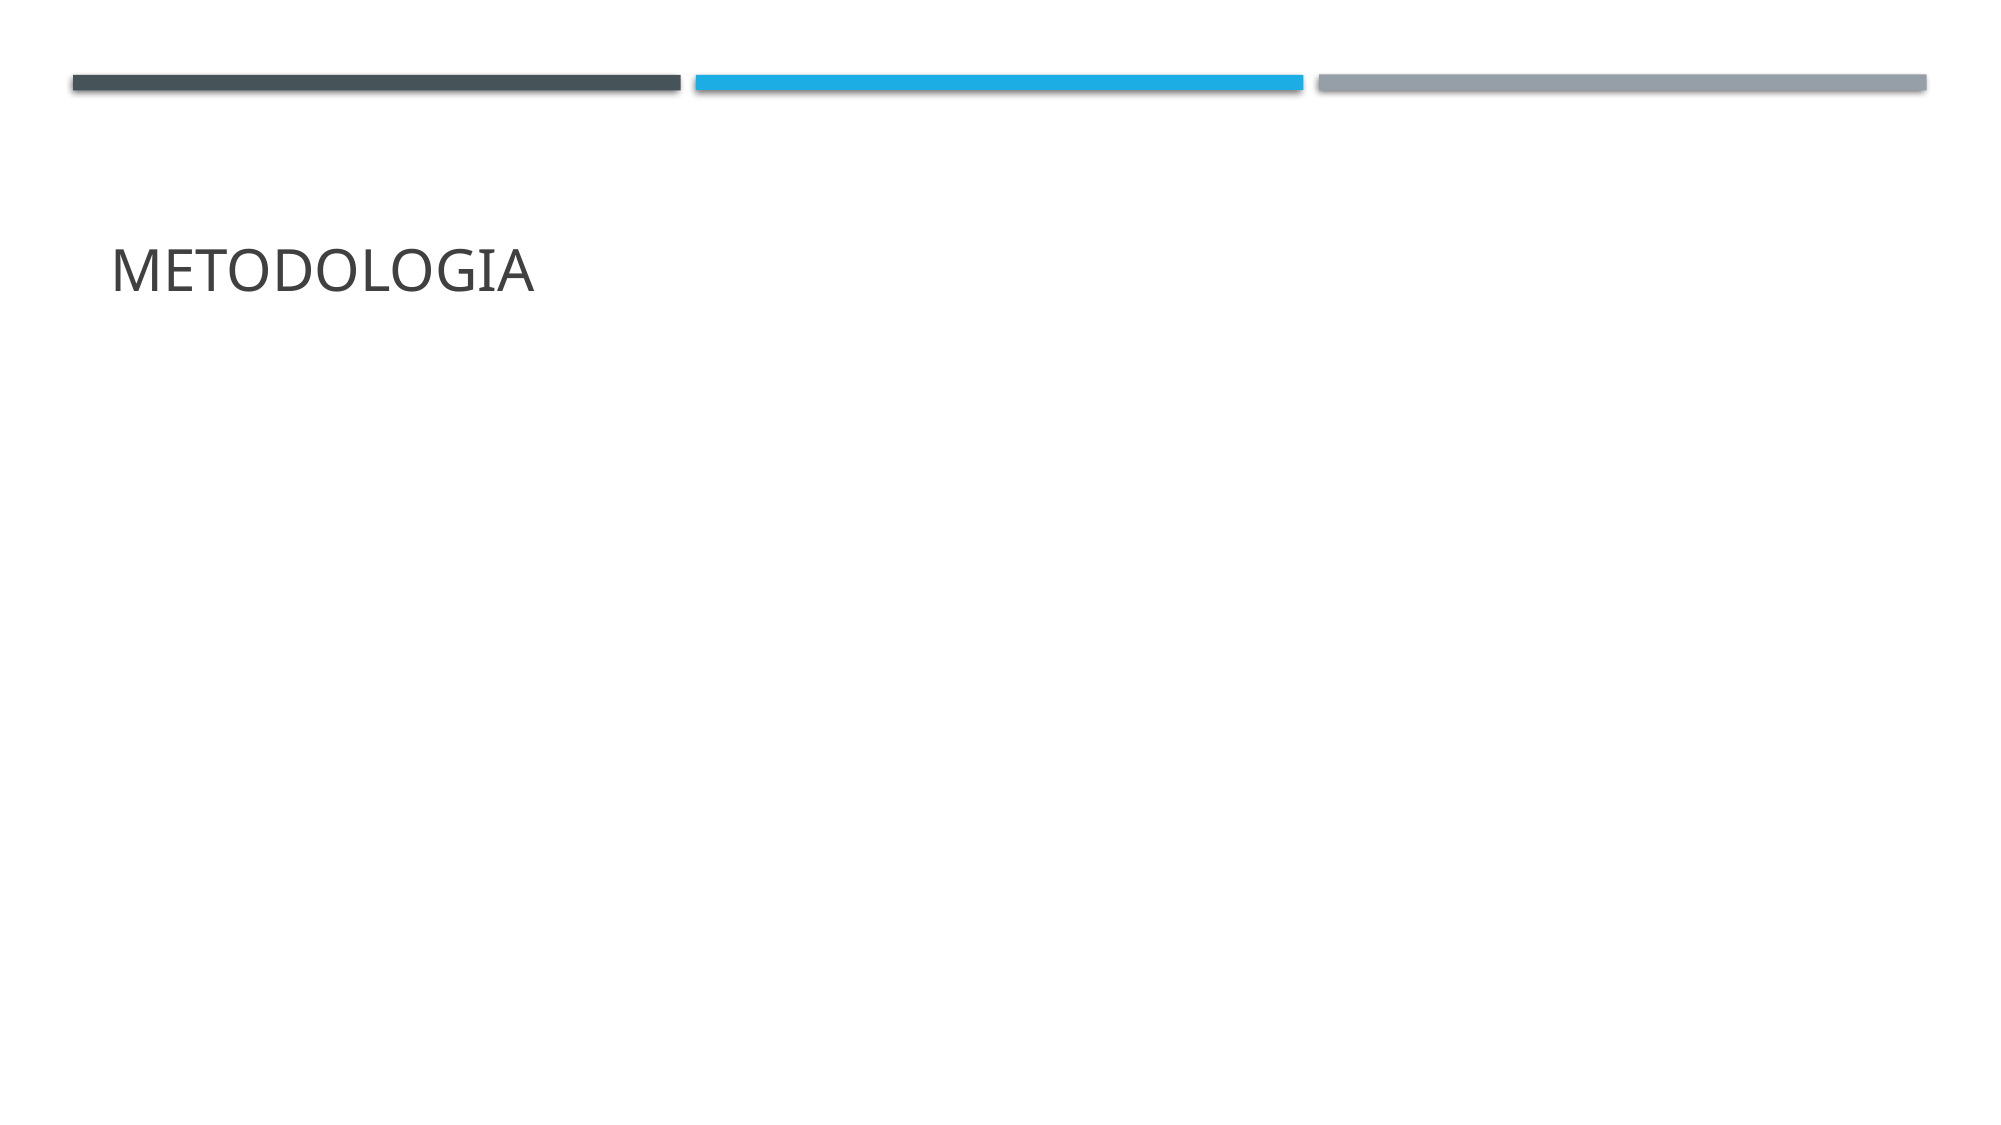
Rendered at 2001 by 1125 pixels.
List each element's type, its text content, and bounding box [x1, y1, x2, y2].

title metodologia [95, 115, 1905, 311]
